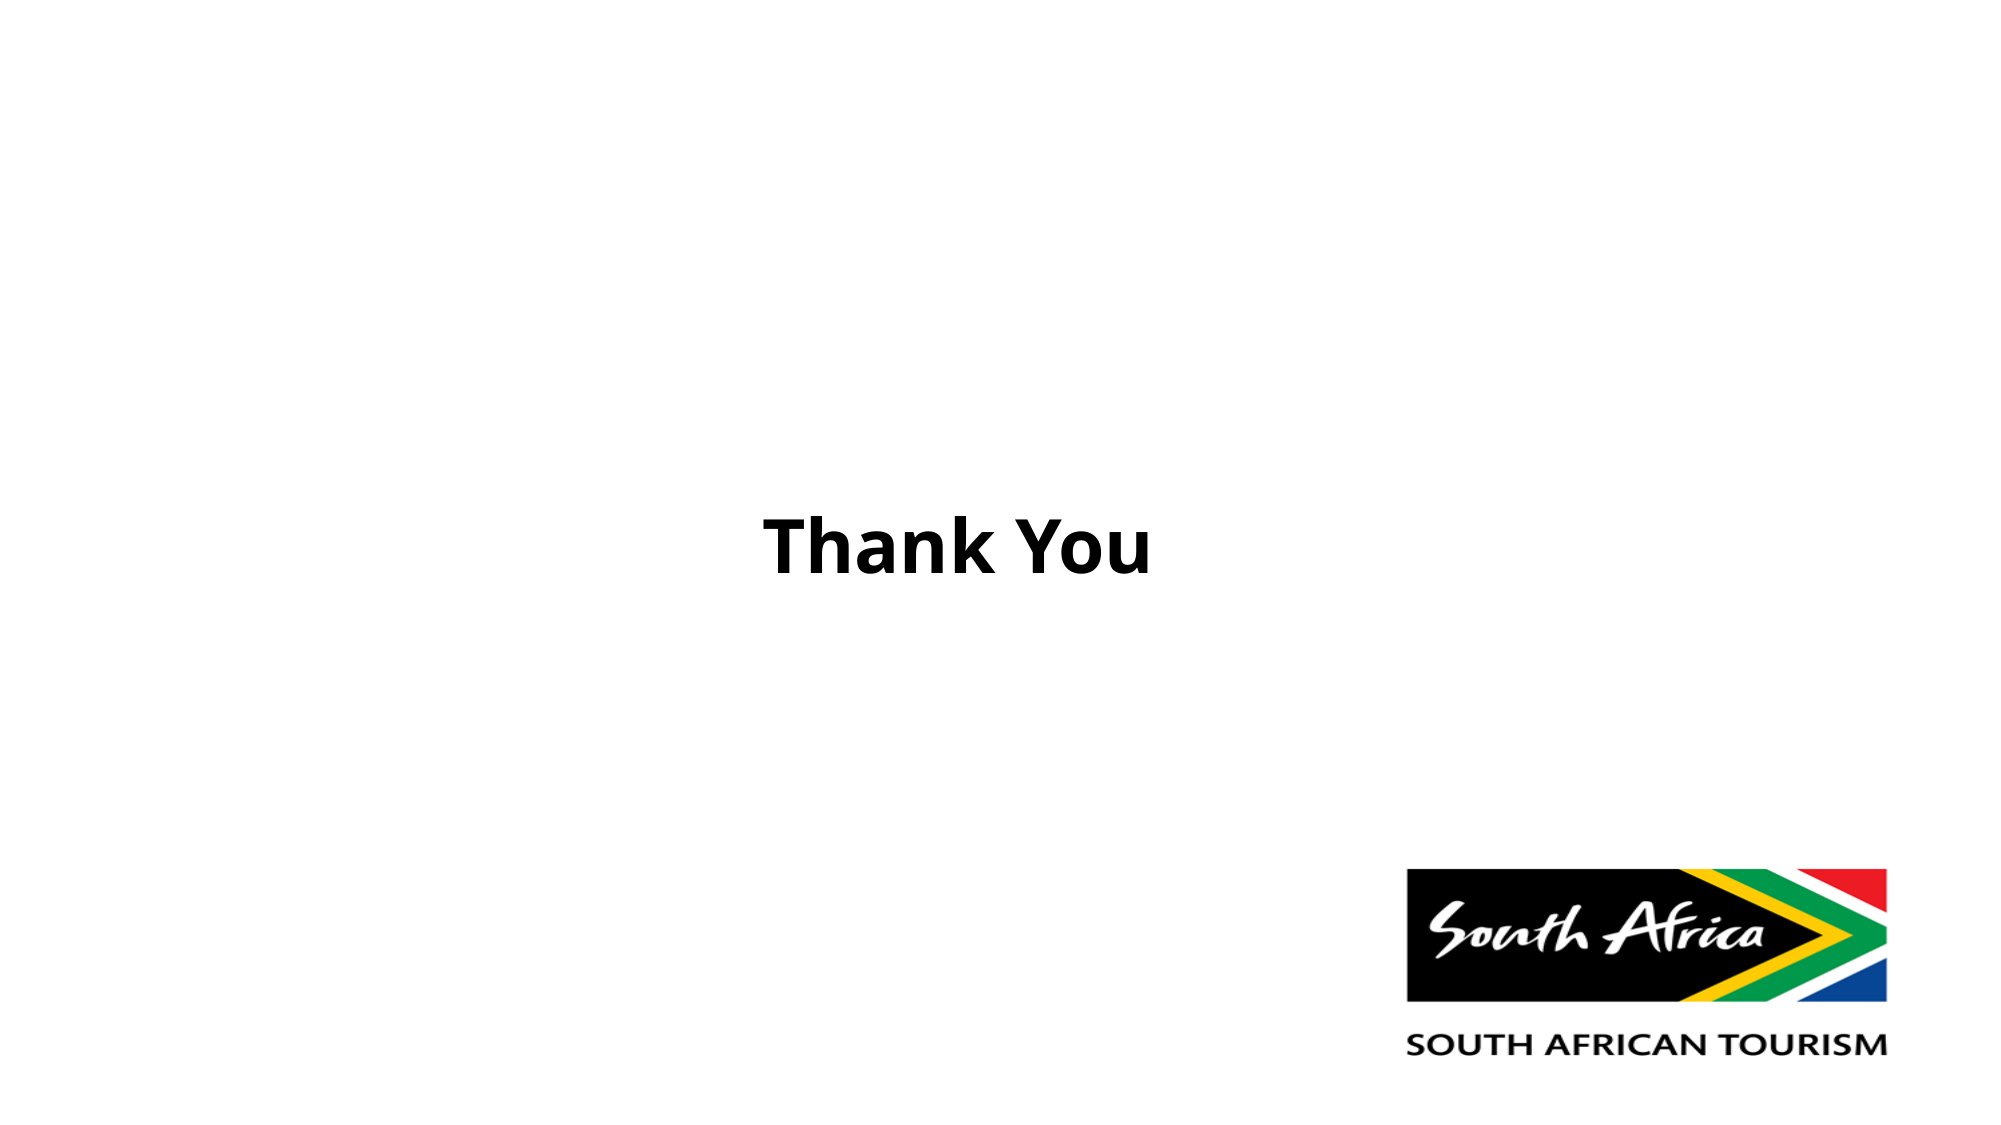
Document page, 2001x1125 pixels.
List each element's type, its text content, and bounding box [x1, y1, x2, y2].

picture [1393, 857, 1898, 1073]
title Thank You [41, 498, 1875, 661]
